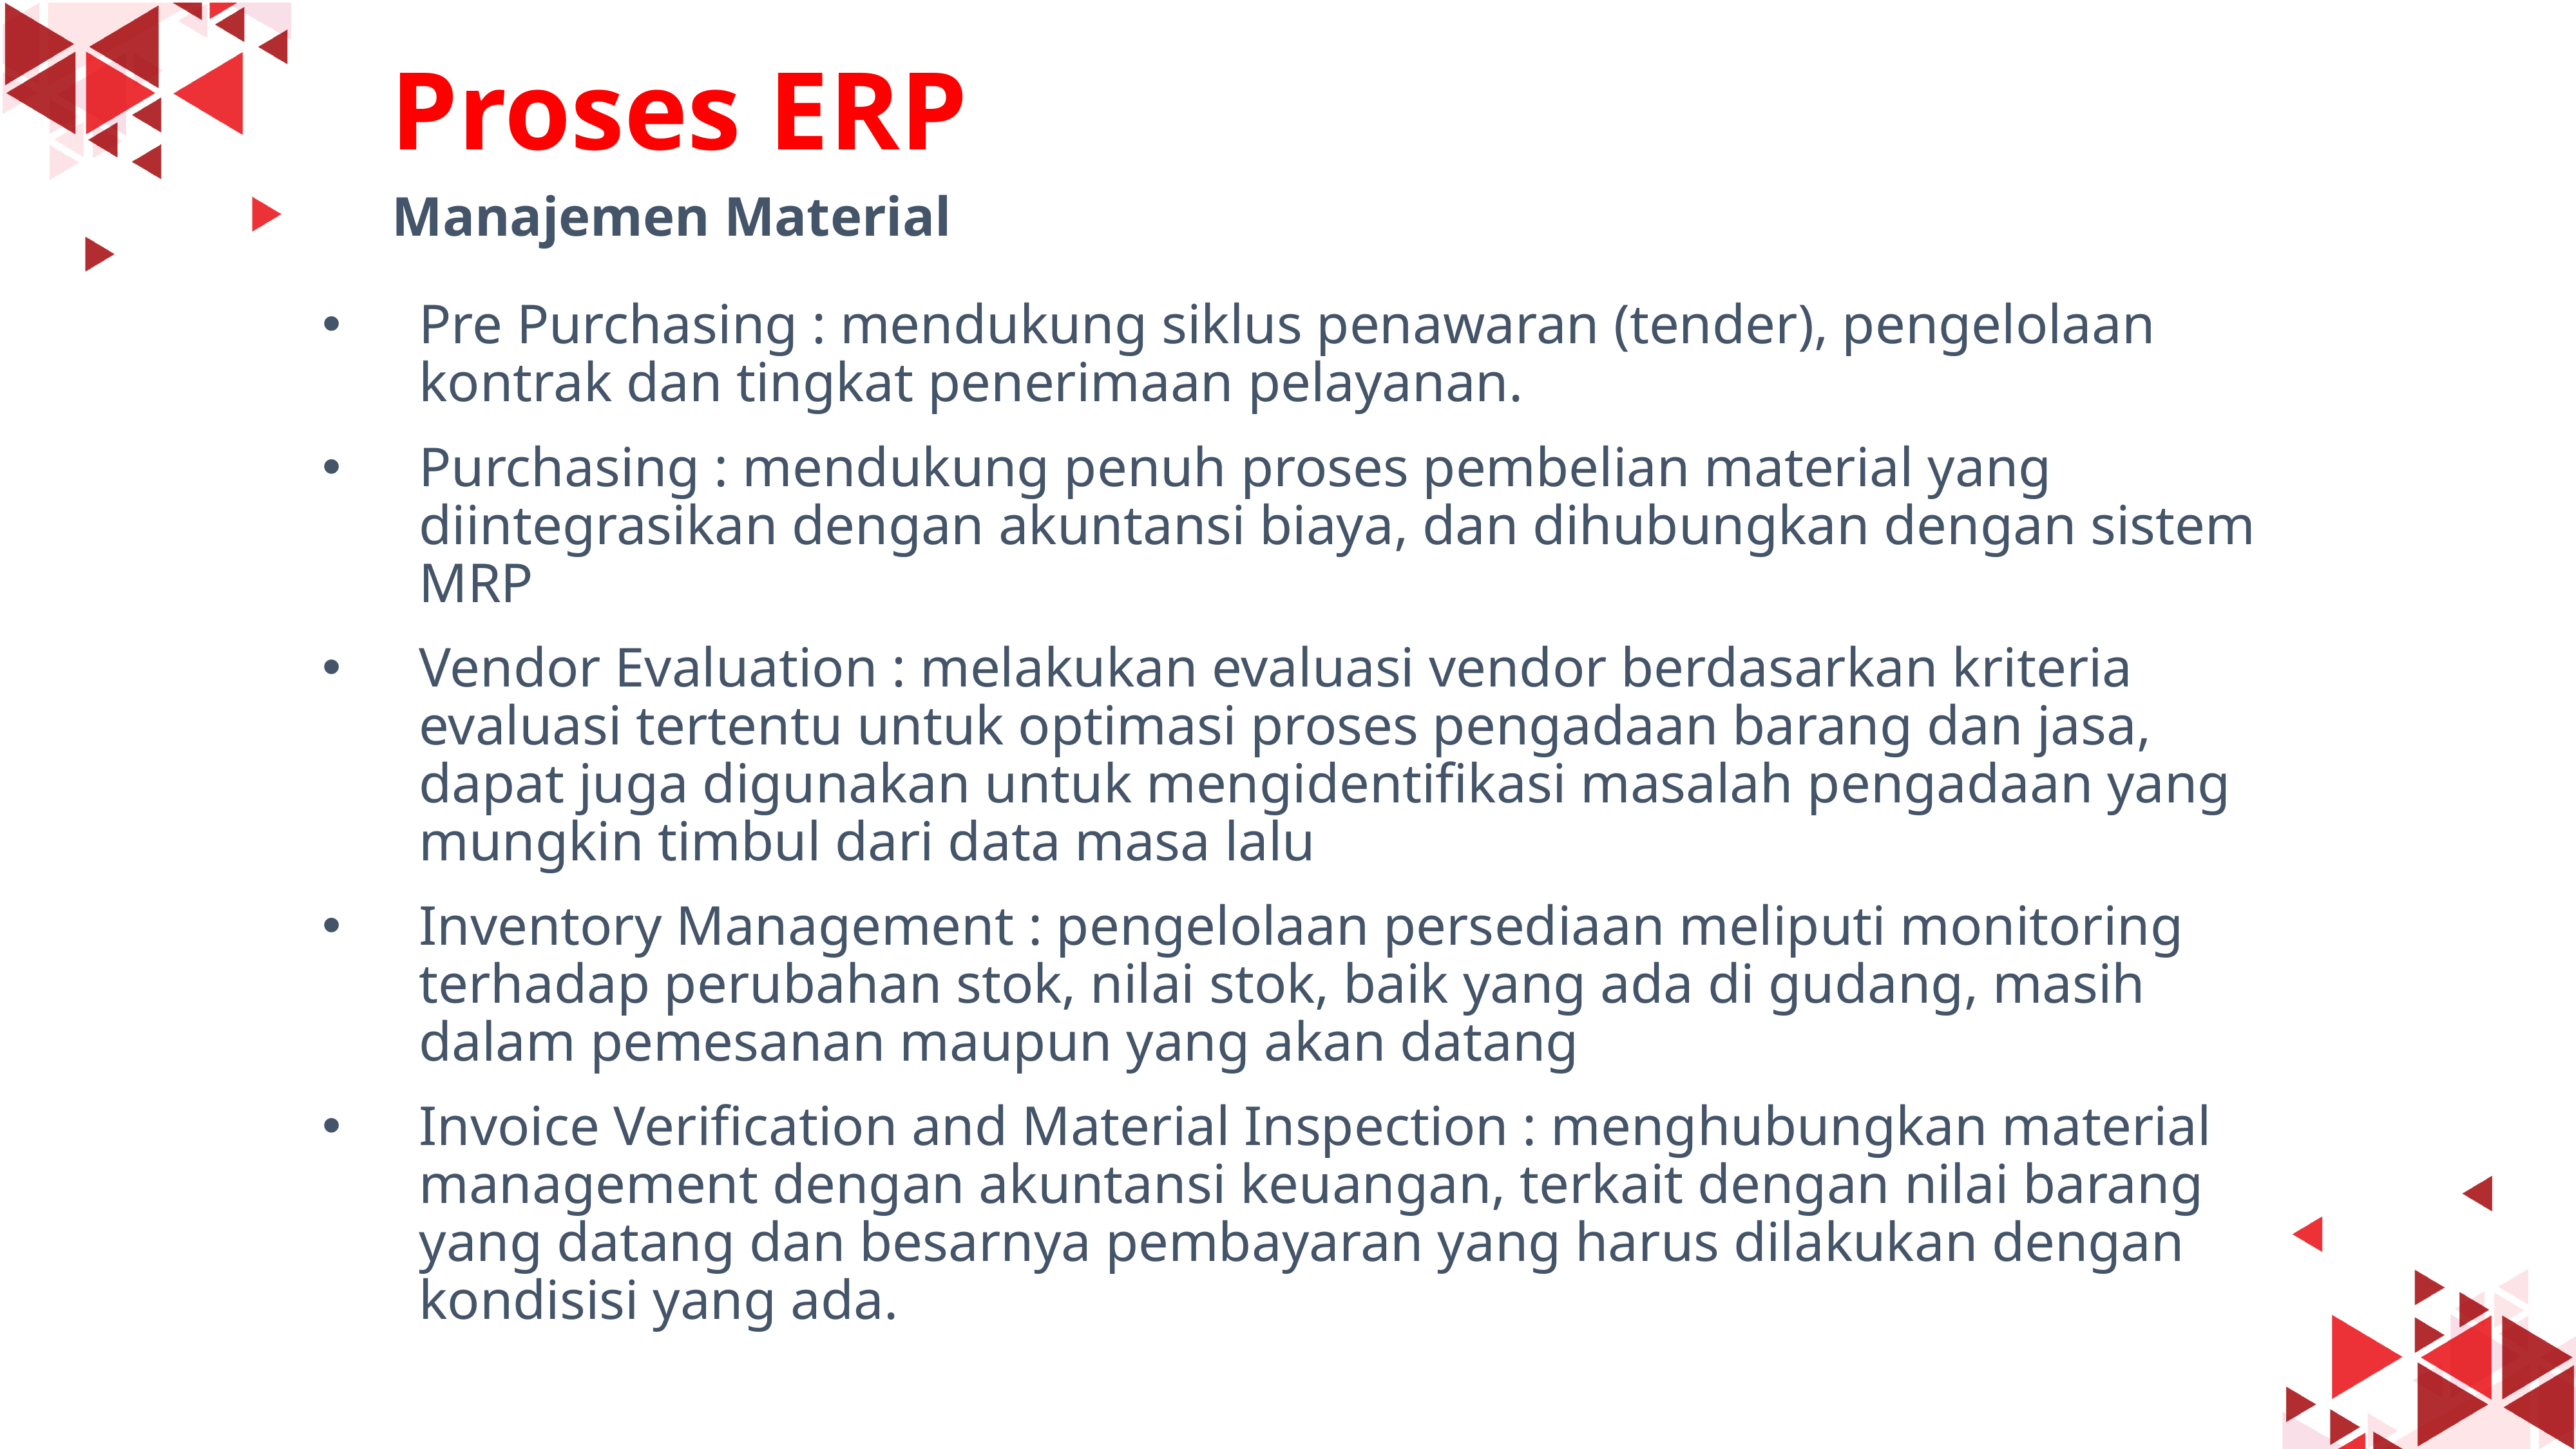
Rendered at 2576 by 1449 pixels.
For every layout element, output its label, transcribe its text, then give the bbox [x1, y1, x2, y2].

text_box Proses ERP [381, 37, 978, 176]
text_box Manajemen Material [382, 177, 962, 252]
picture [3, 3, 318, 304]
list Pre Purchasing : mendukung siklus penawaran (tender), pengelolaan kontrak dan tingkat penerimaan pelayanan. Purchasing : mendukung penuh proses pembelian material yang diintegrasikan dengan akuntansi biaya, dan dihubungkan dengan sistem MRP Vendor Evaluation : melakukan evaluasi vendor berdasarkan kriteria evaluasi tertentu untuk optimasi proses pengadaan barang dan jasa, dapat juga digunakan untuk mengidentifikasi masalah pengadaan yang mungkin timbul dari data masa lalu Inventory Management : pengelolaan persediaan meliputi monitoring terhadap perubahan stok, nilai stok, baik yang ada di gudang, masih dalam pemesanan maupun yang akan datang Invoice Verification and Material Inspection : menghubungkan material management dengan akuntansi keuangan, terkait dengan nilai barang yang datang dan besarnya pembayaran yang harus dilakukan dengan kondisisi yang ada. [312, 292, 2298, 1378]
picture [2255, 1142, 2576, 1449]
